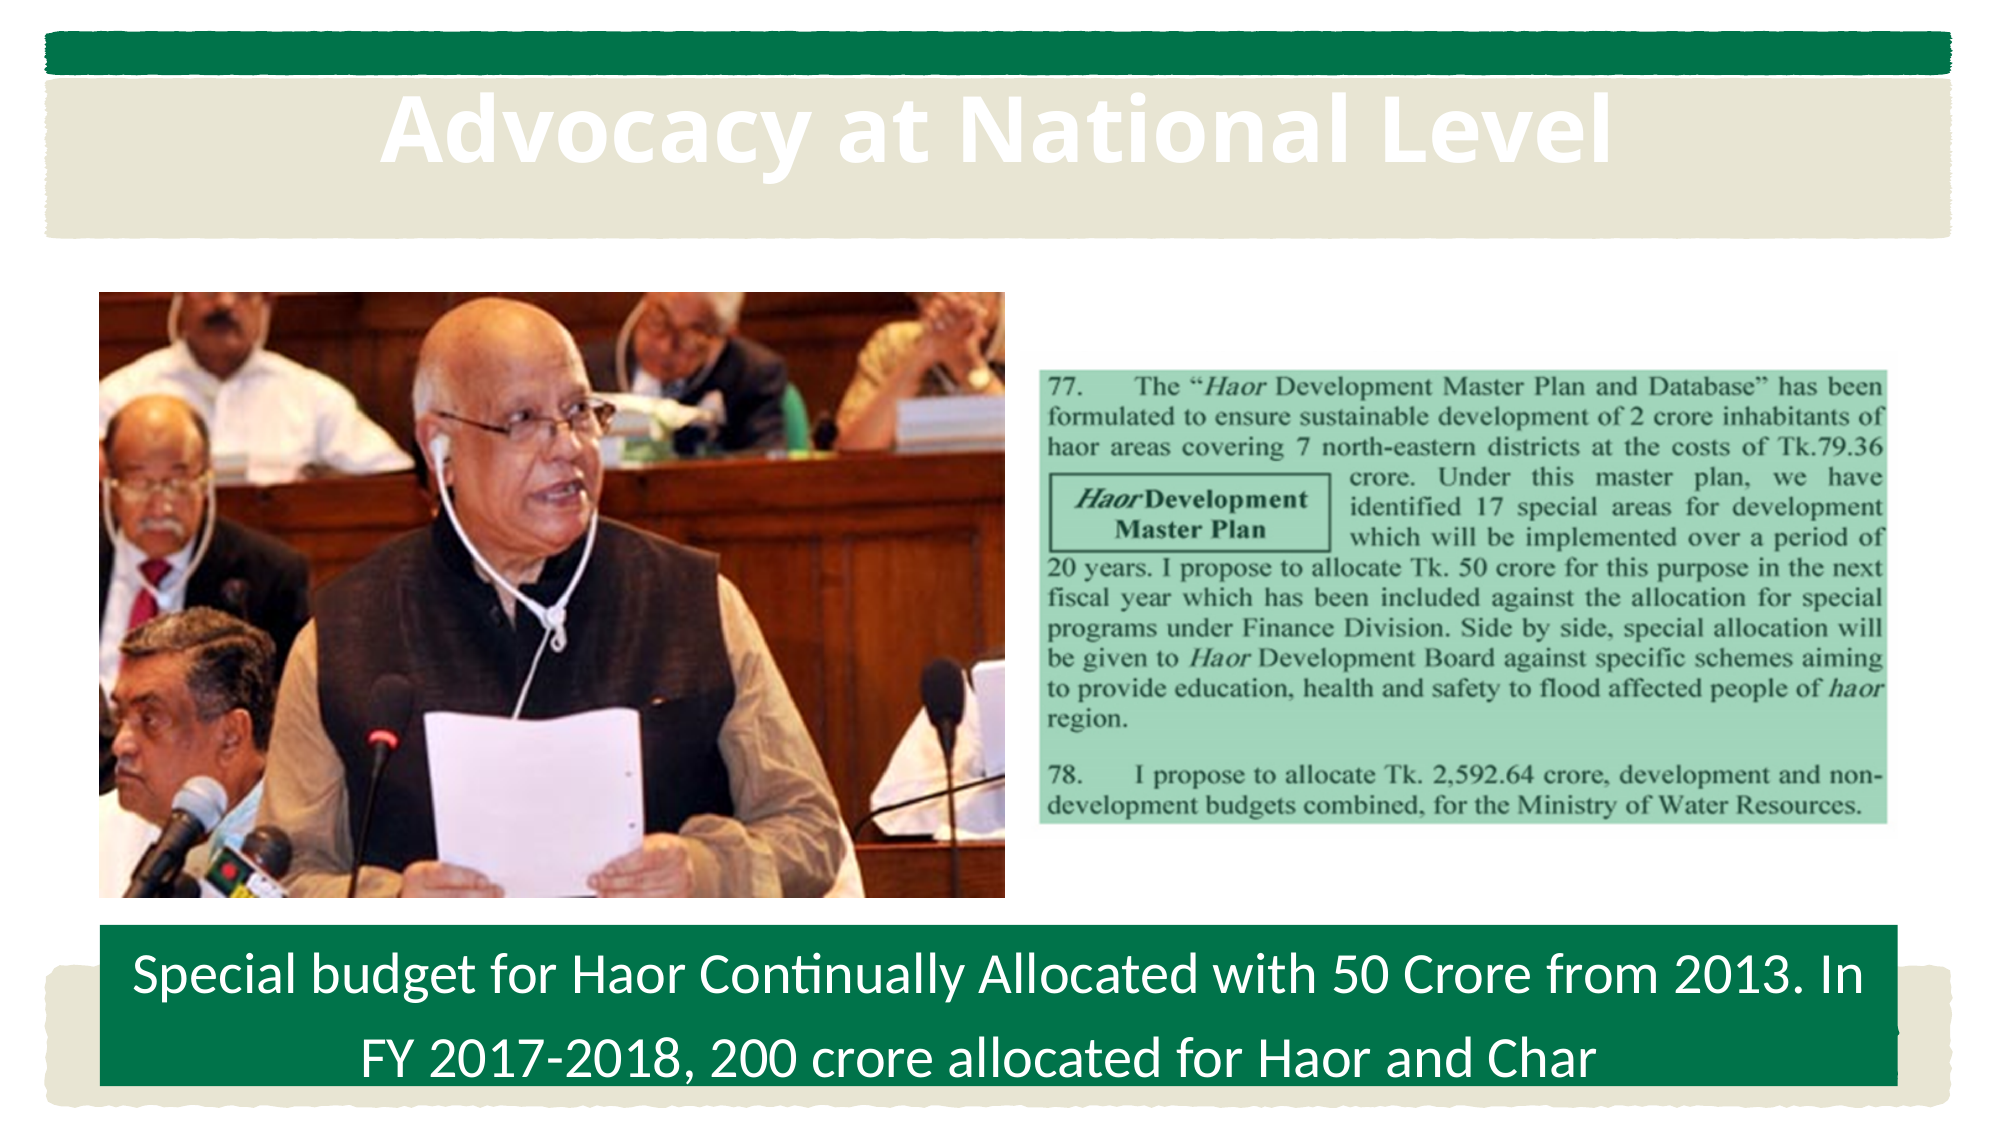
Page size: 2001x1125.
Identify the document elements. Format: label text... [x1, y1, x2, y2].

title Advocacy at National Level [99, 45, 1898, 220]
picture [99, 292, 1005, 898]
picture [1020, 351, 1898, 839]
list Special budget for Haor Continually Allocated with 50 Crore from 2013. In FY 2017-2018, 200 crore allocated for Haor and Char [99, 924, 1898, 1087]
